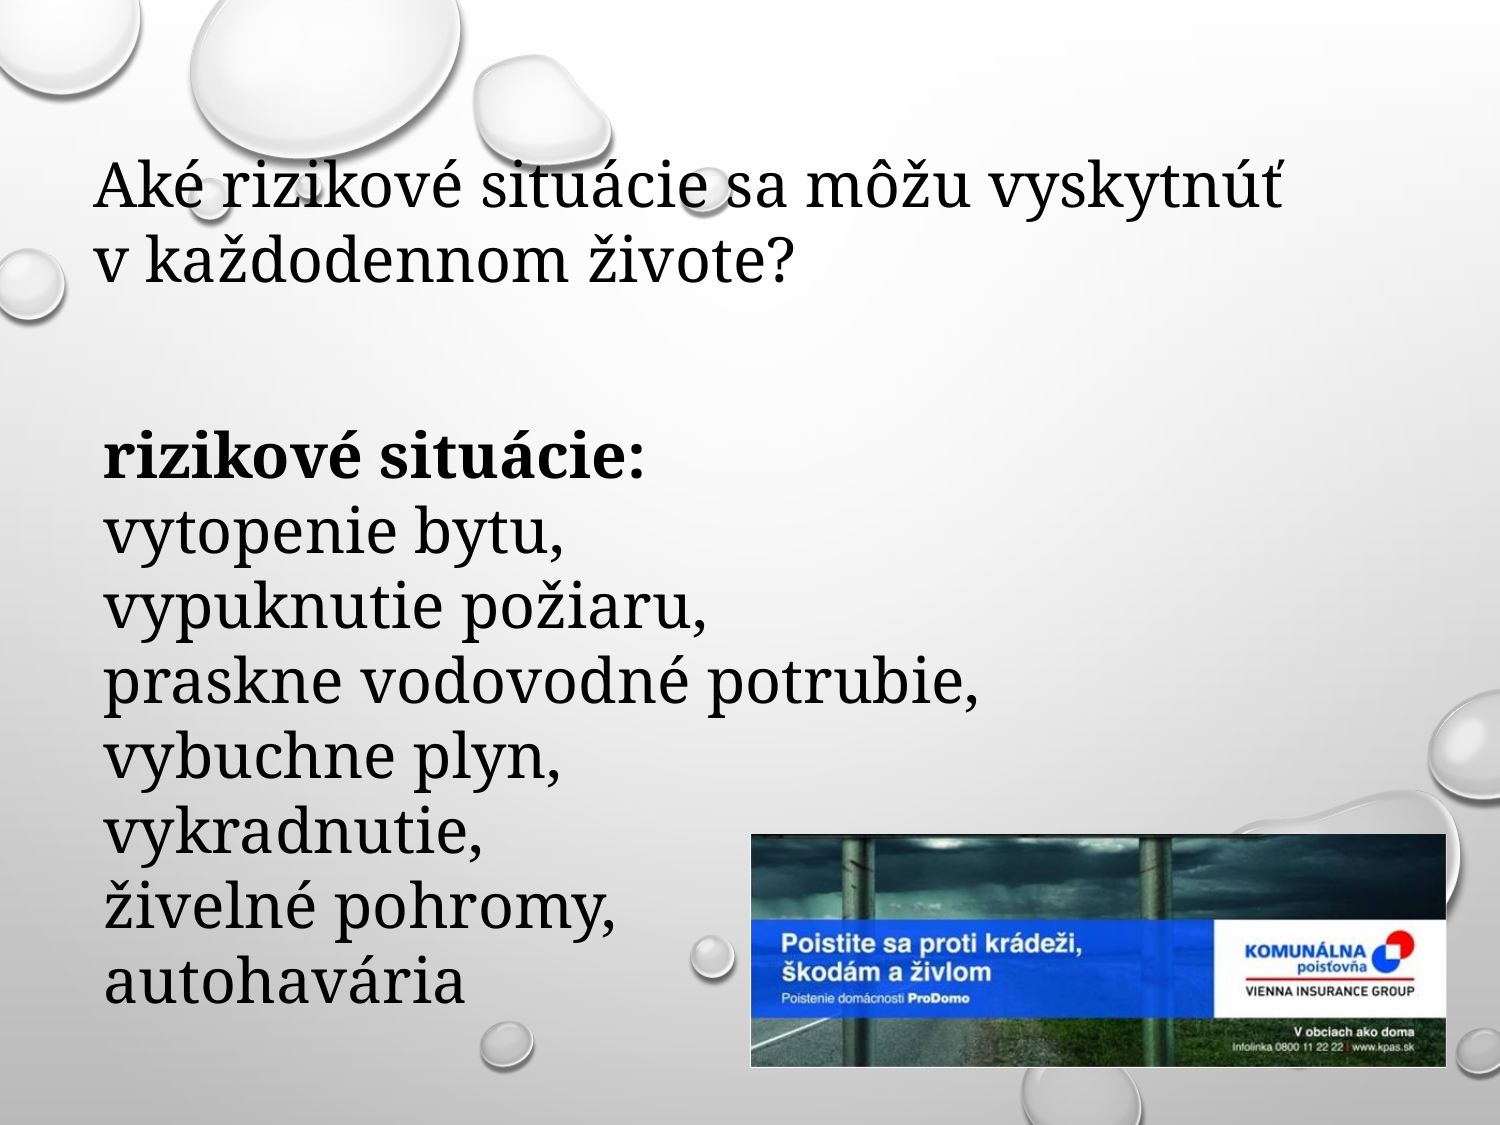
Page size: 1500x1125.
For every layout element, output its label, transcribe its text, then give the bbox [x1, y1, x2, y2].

picture [0, 0, 1500, 1125]
text_box Aké rizikové situácie sa môžu vyskytnúť v každodennom živote? [78, 137, 1316, 302]
text_box rizikové situácie: vytopenie bytu, vypuknutie požiaru, praskne vodovodné potrubie, vybuchne plyn, vykradnutie, živelné pohromy, autohavária [89, 408, 1013, 1024]
